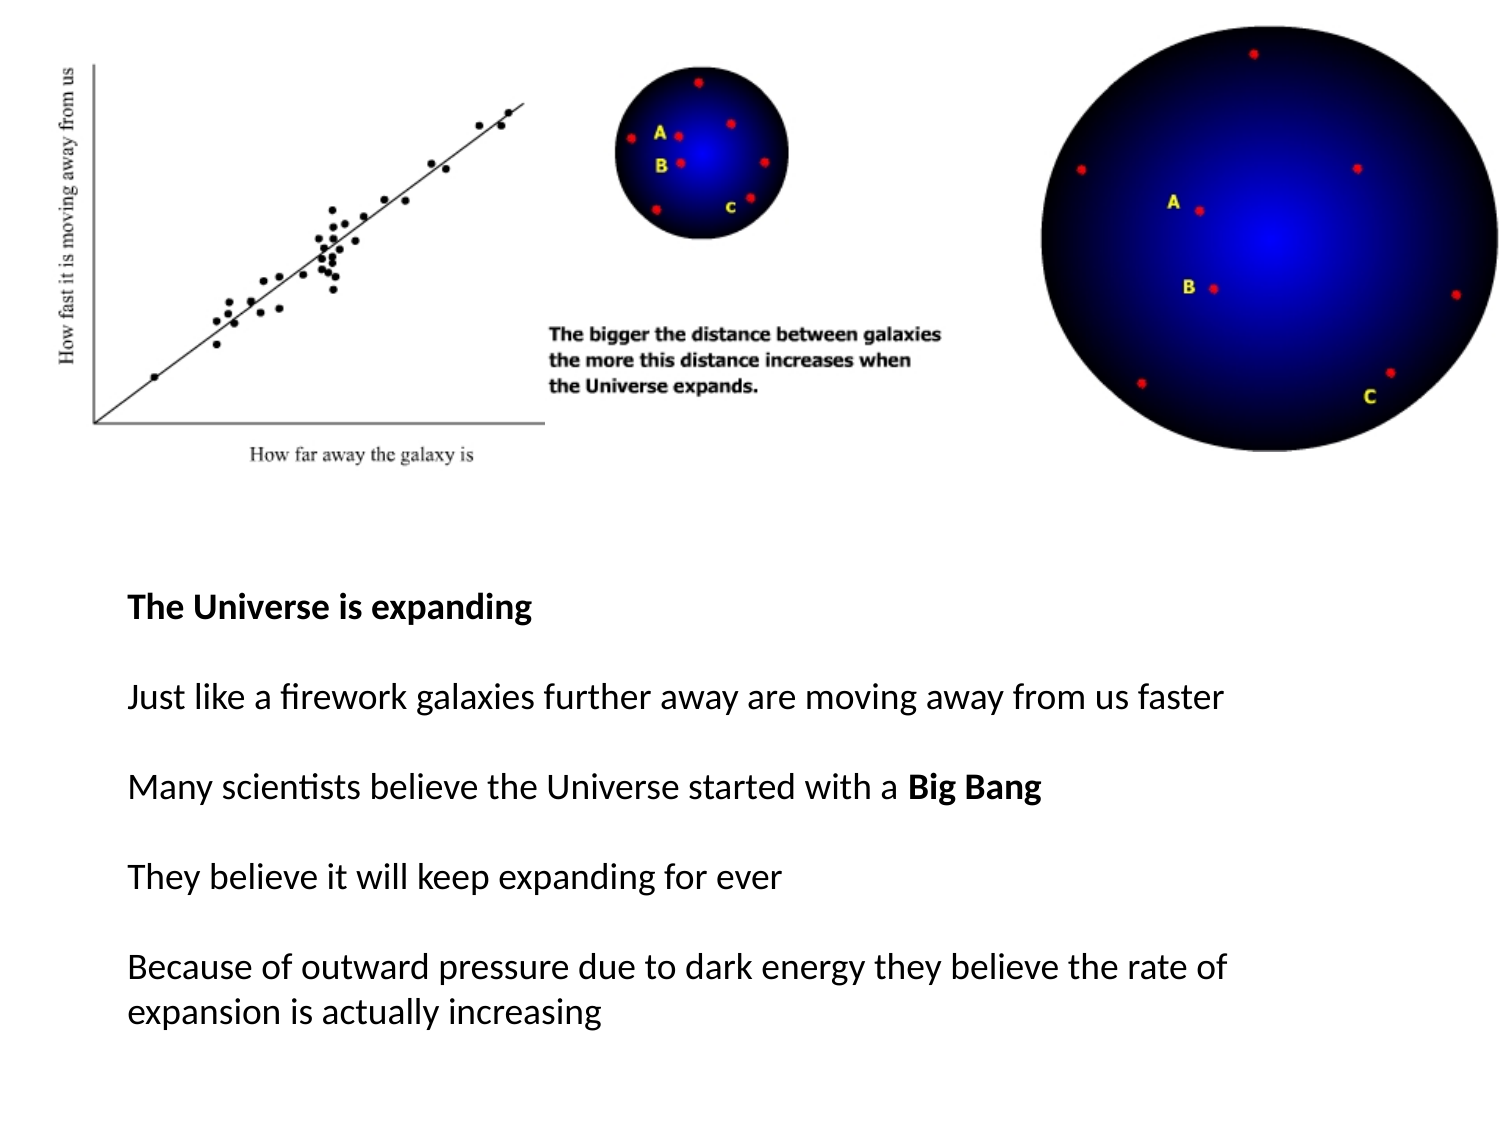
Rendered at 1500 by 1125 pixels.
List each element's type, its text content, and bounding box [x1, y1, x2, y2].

text_box The Universe is expanding Just like a firework galaxies further away are moving away from us faster Many scientists believe the Universe started with a Big Bang They believe it will keep expanding for ever Because of outward pressure due to dark energy they believe the rate of expansion is actually increasing [112, 574, 1338, 1040]
picture [49, 24, 1500, 471]
